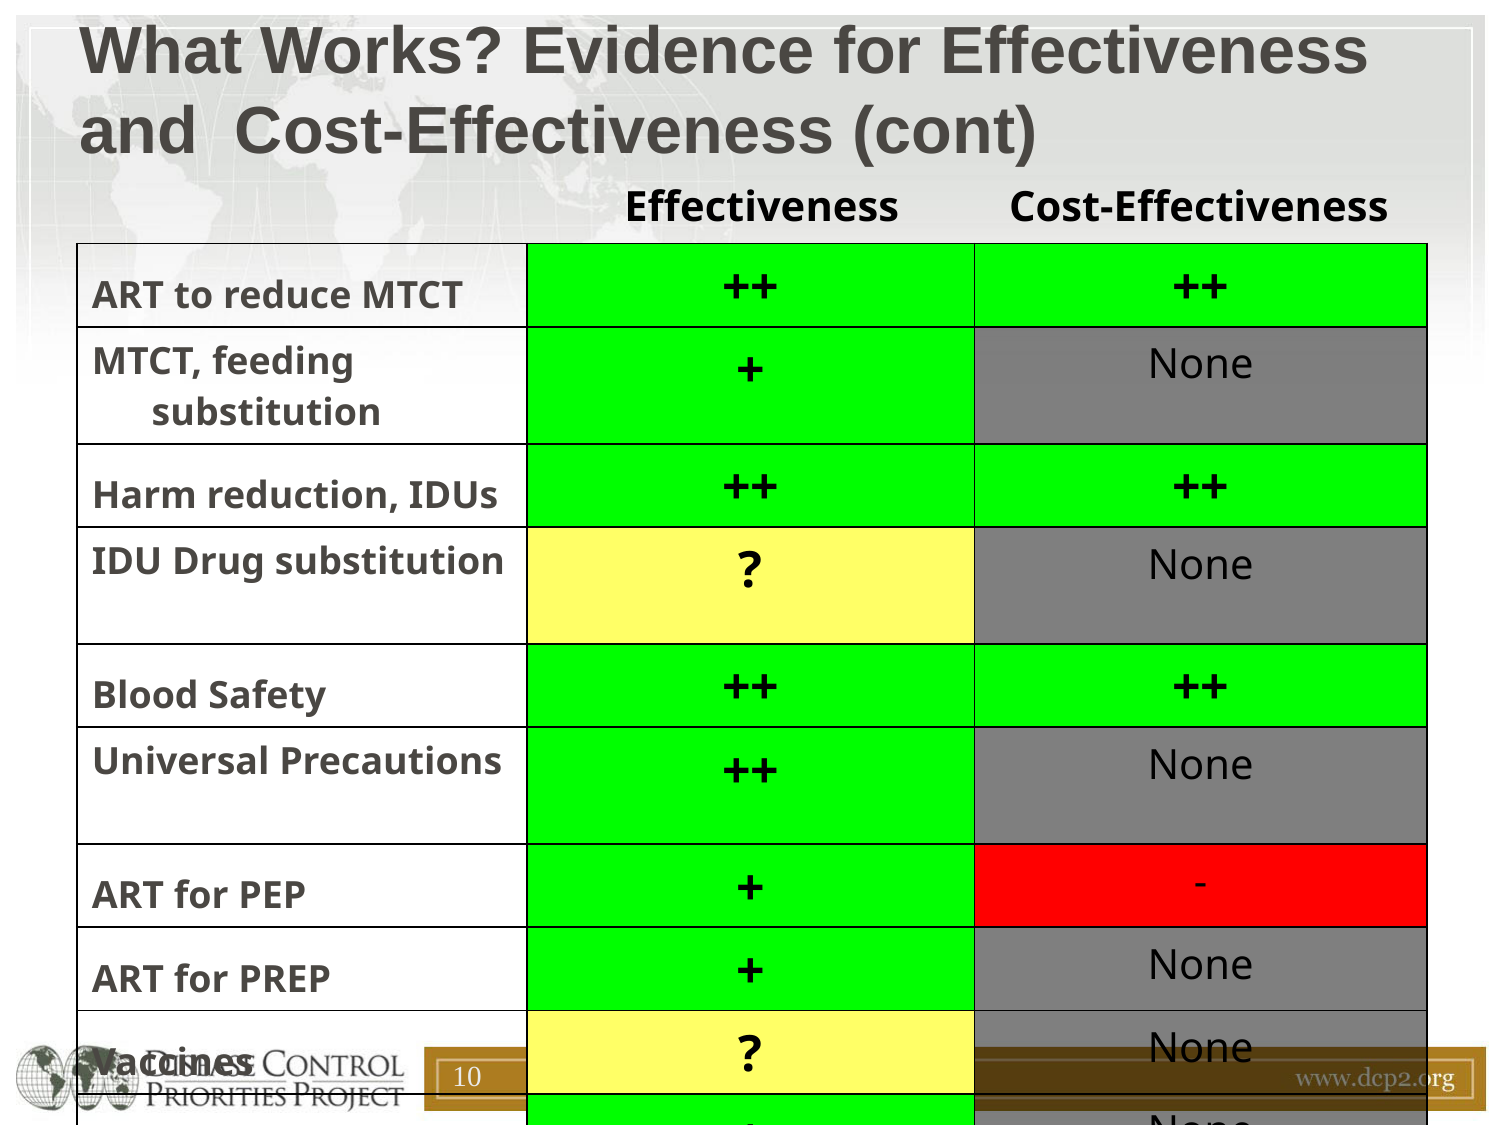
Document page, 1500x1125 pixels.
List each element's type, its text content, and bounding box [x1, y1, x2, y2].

text_box What Works? Evidence for Effectiveness and Cost-Effectiveness (cont) [64, 0, 1447, 175]
table_cell + [528, 845, 974, 926]
table_cell None [975, 928, 1426, 1010]
table_cell ++ [975, 445, 1426, 526]
table_cell None [975, 728, 1426, 843]
table_header ++ [975, 244, 1426, 326]
table_cell ++ [975, 645, 1426, 726]
table_cell ART for PREP [78, 928, 526, 1010]
text_box Cost-Effectiveness [974, 175, 1424, 238]
text_box Effectiveness [537, 175, 974, 238]
table_cell Harm reduction, IDUs [78, 445, 526, 526]
table_cell + [528, 1095, 974, 1125]
table_header ++ [528, 244, 974, 326]
table_cell ++ [528, 645, 974, 726]
table_cell Blood Safety [78, 645, 526, 726]
table_cell None [975, 328, 1426, 443]
table_cell ++ [528, 445, 974, 526]
table_cell None [975, 528, 1426, 643]
table_cell - [975, 845, 1426, 926]
table_cell MTCT, feeding substitution [78, 328, 526, 443]
table_cell ++ [528, 728, 974, 843]
table_cell + [528, 328, 974, 443]
table_cell Behavior ∆ for HIV+’s [78, 1095, 526, 1125]
table_cell ? [528, 1011, 974, 1093]
picture [0, 0, 1500, 1125]
table_header ART to reduce MTCT [78, 244, 526, 326]
table_cell Universal Precautions [78, 728, 526, 843]
table_cell ART for PEP [78, 845, 526, 926]
table_cell None [975, 1095, 1426, 1125]
table_cell ? [528, 528, 974, 643]
table_cell IDU Drug substitution [78, 528, 526, 643]
table_cell + [528, 928, 974, 1010]
table_cell Vaccines [78, 1011, 526, 1093]
table_cell None [975, 1011, 1426, 1093]
